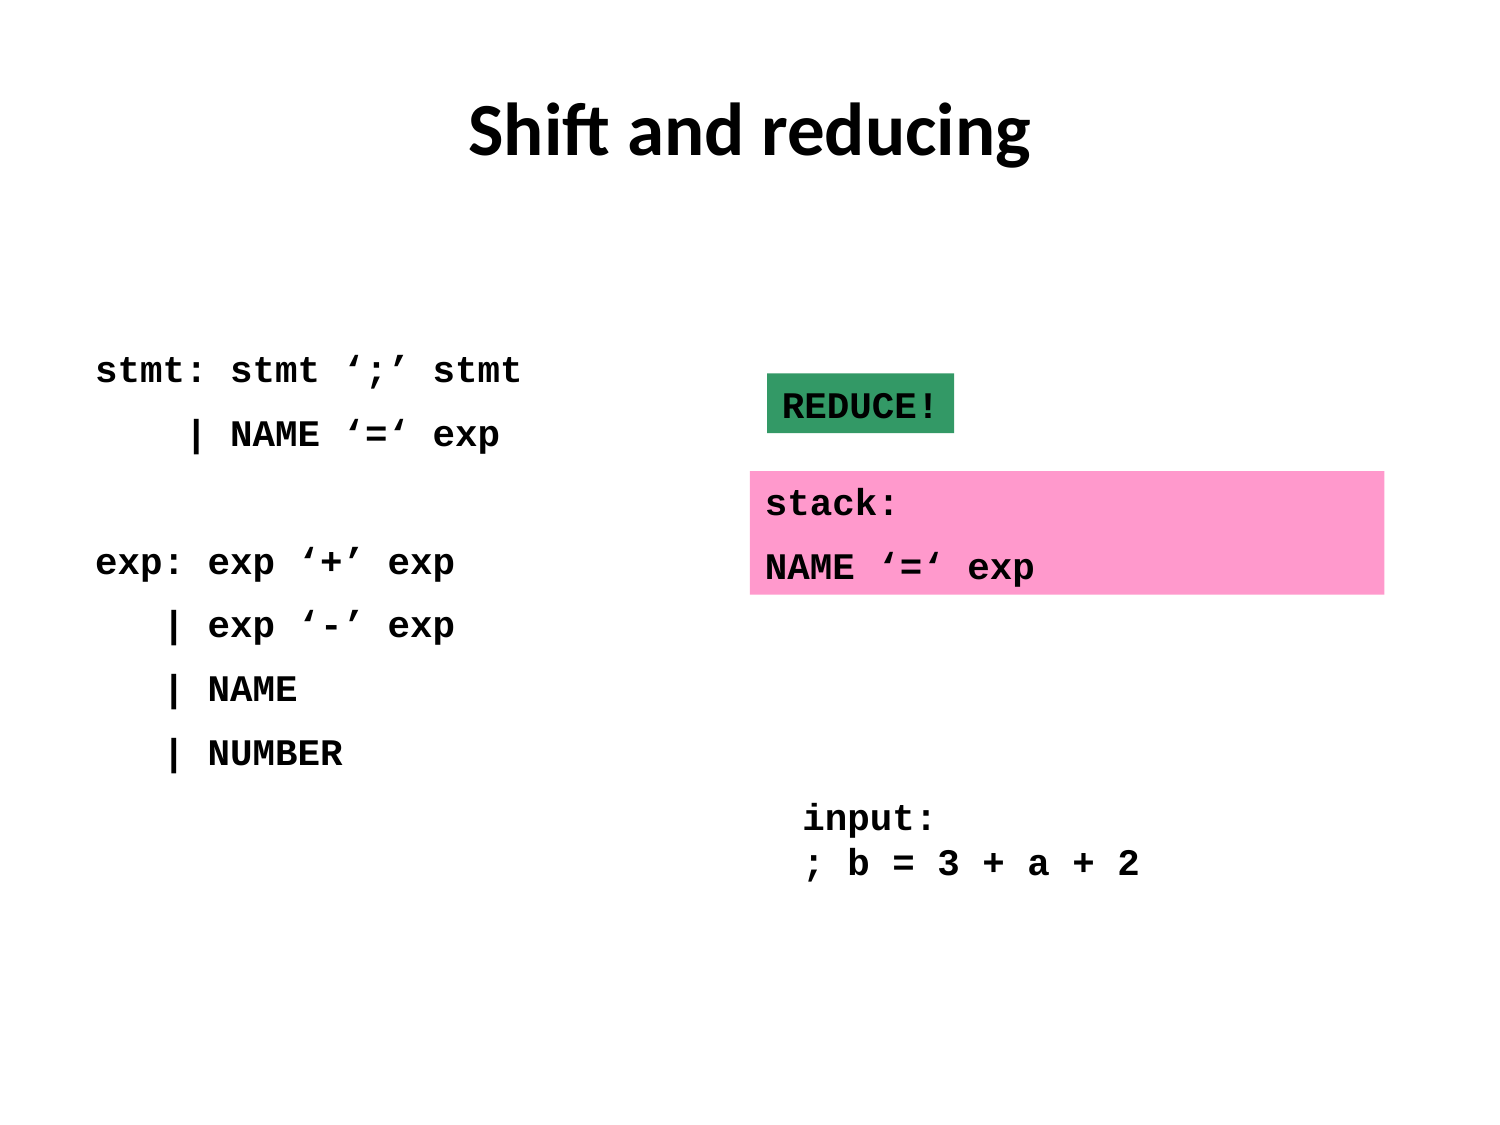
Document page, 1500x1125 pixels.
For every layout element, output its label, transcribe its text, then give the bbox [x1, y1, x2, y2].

text_box stack: NAME ‘=‘ exp [749, 471, 1385, 595]
text_box REDUCE! [767, 373, 955, 434]
text_box stmt: stmt ‘;’ stmt | NAME ‘=‘ exp exp: exp ‘+’ exp | exp ‘-’ exp | NAME | NUMBER [80, 337, 684, 781]
text_box input: ; b = 3 + a + 2 [787, 785, 1155, 891]
title Shift and reducing [75, 45, 1425, 206]
